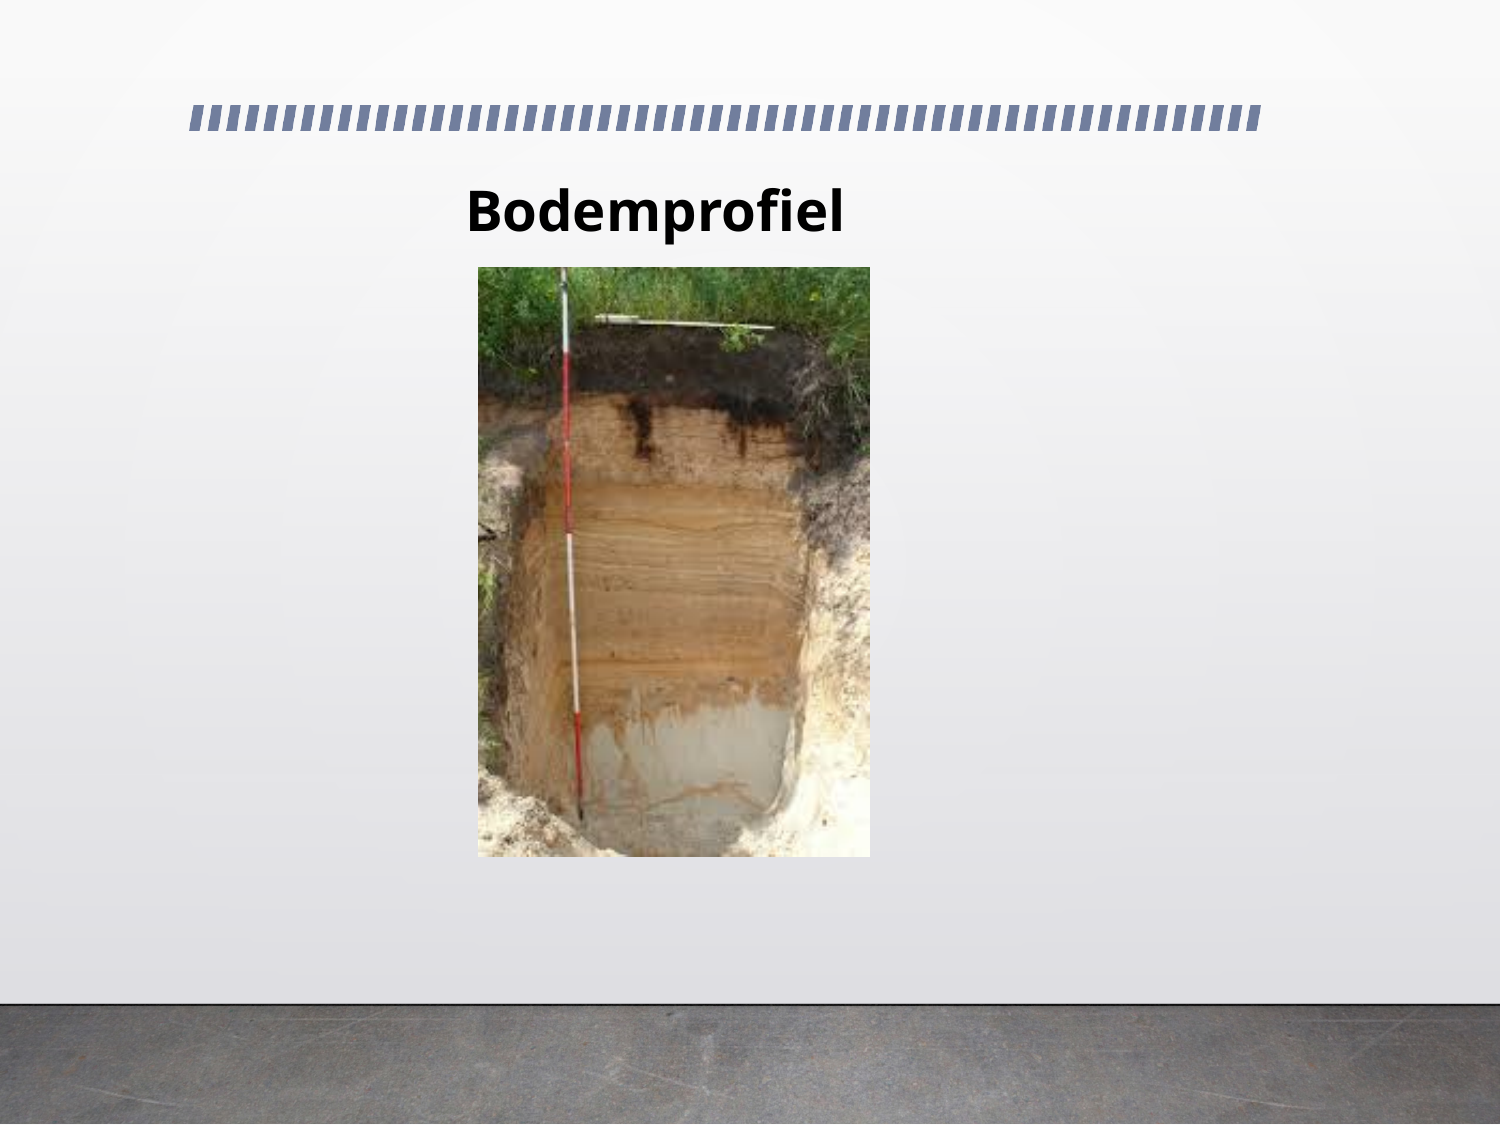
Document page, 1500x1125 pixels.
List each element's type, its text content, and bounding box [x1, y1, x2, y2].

picture [0, 1004, 1500, 1124]
title Bodemprofiel [112, 101, 1199, 244]
picture [477, 266, 870, 857]
